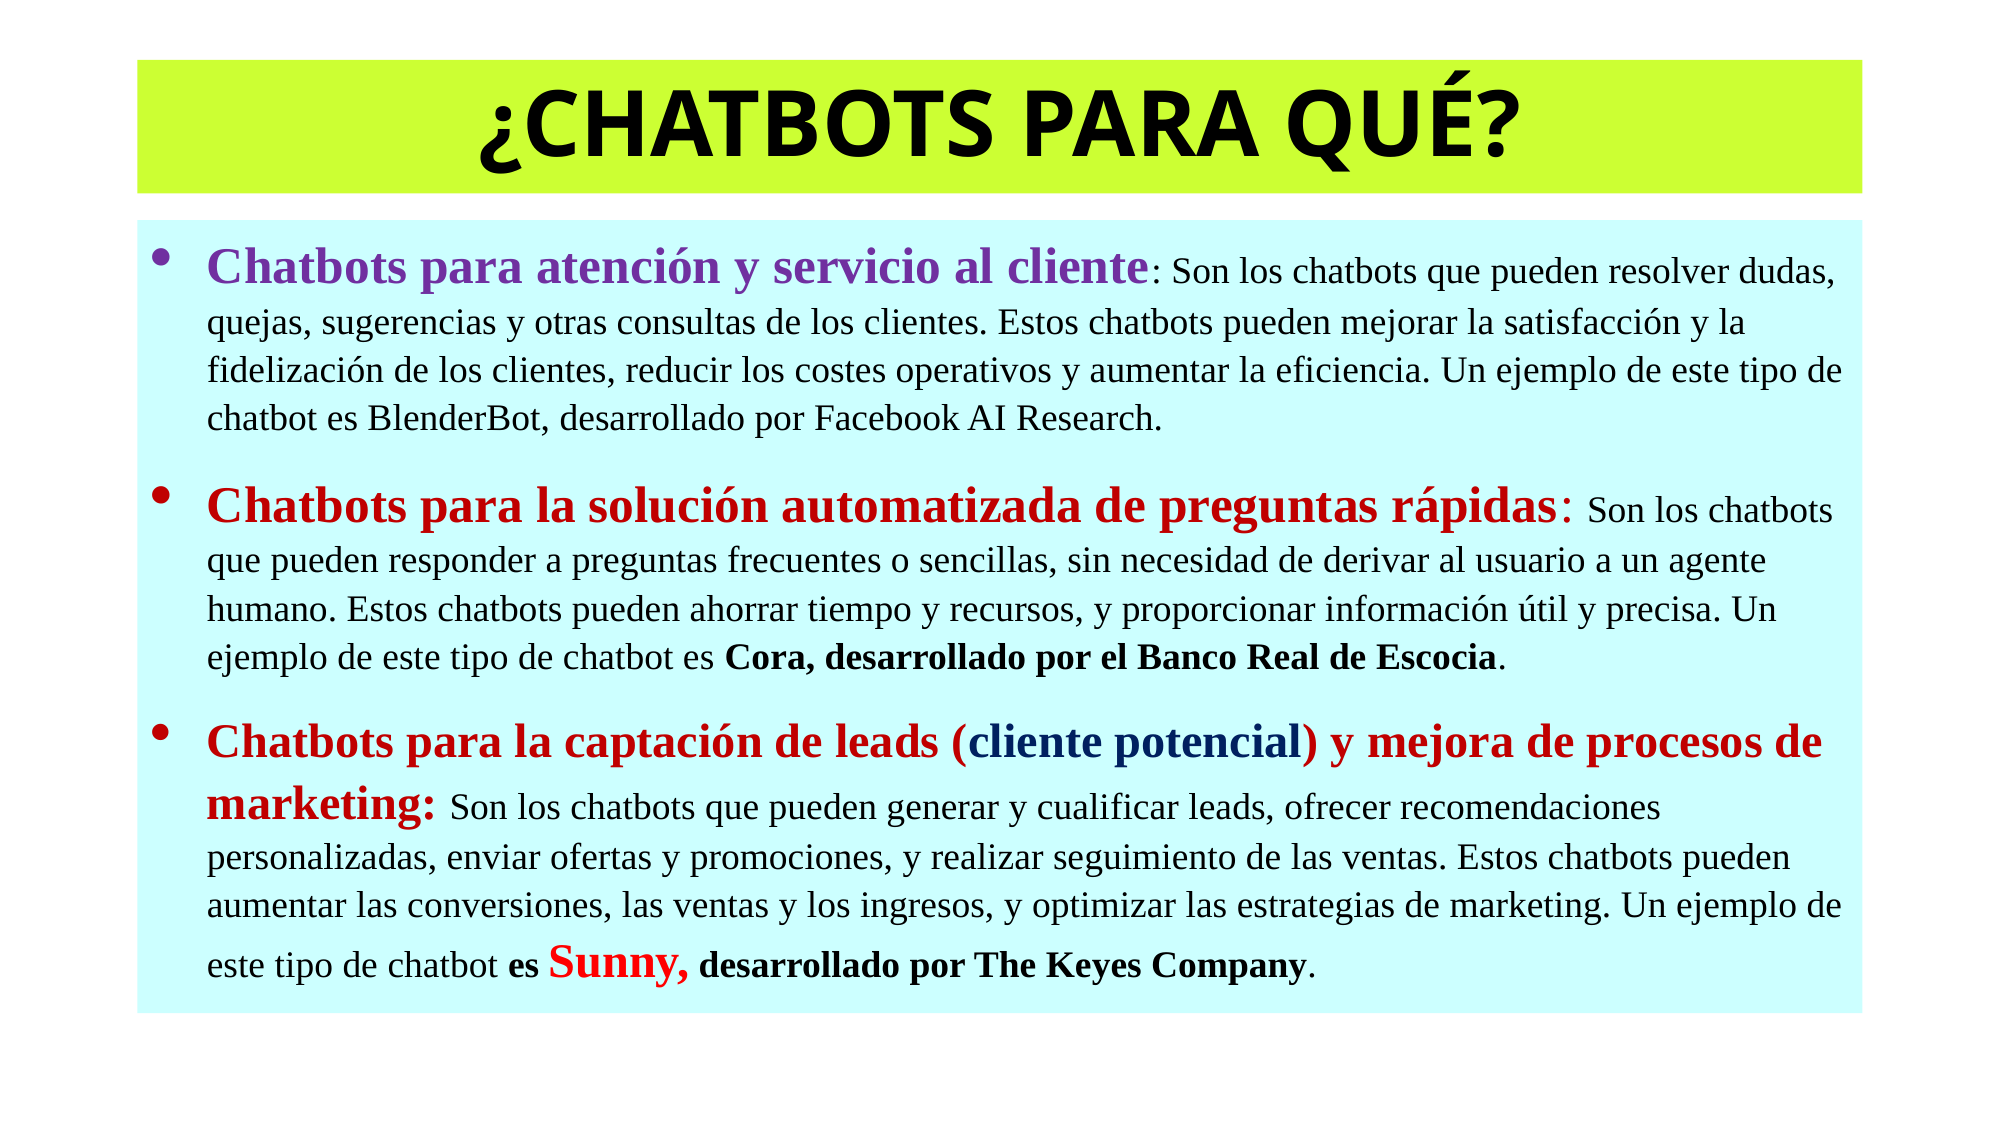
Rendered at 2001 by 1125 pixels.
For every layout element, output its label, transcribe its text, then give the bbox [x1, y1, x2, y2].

list Chatbots para atención y servicio al cliente: Son los chatbots que pueden resolver dudas, quejas, sugerencias y otras consultas de los clientes. Estos chatbots pueden mejorar la satisfacción y la fidelización de los clientes, reducir los costes operativos y aumentar la eficiencia. Un ejemplo de este tipo de chatbot es BlenderBot, desarrollado por Facebook AI Research. Chatbots para la solución automatizada de preguntas rápidas: Son los chatbots que pueden responder a preguntas frecuentes o sencillas, sin necesidad de derivar al usuario a un agente humano. Estos chatbots pueden ahorrar tiempo y recursos, y proporcionar información útil y precisa. Un ejemplo de este tipo de chatbot es Cora, desarrollado por el Banco Real de Escocia. Chatbots para la captación de leads (cliente potencial) y mejora de procesos de marketing: Son los chatbots que pueden generar y cualificar leads, ofrecer recomendaciones personalizadas, enviar ofertas y promociones, y realizar seguimiento de las ventas. Estos chatbots pueden aumentar las conversiones, las ventas y los ingresos, y optimizar las estrategias de marketing. Un ejemplo de este tipo de chatbot es Sunny, desarrollado por The Keyes Company. [137, 220, 1863, 1014]
title ¿CHATBOTS PARA QUÉ? [137, 59, 1863, 194]
